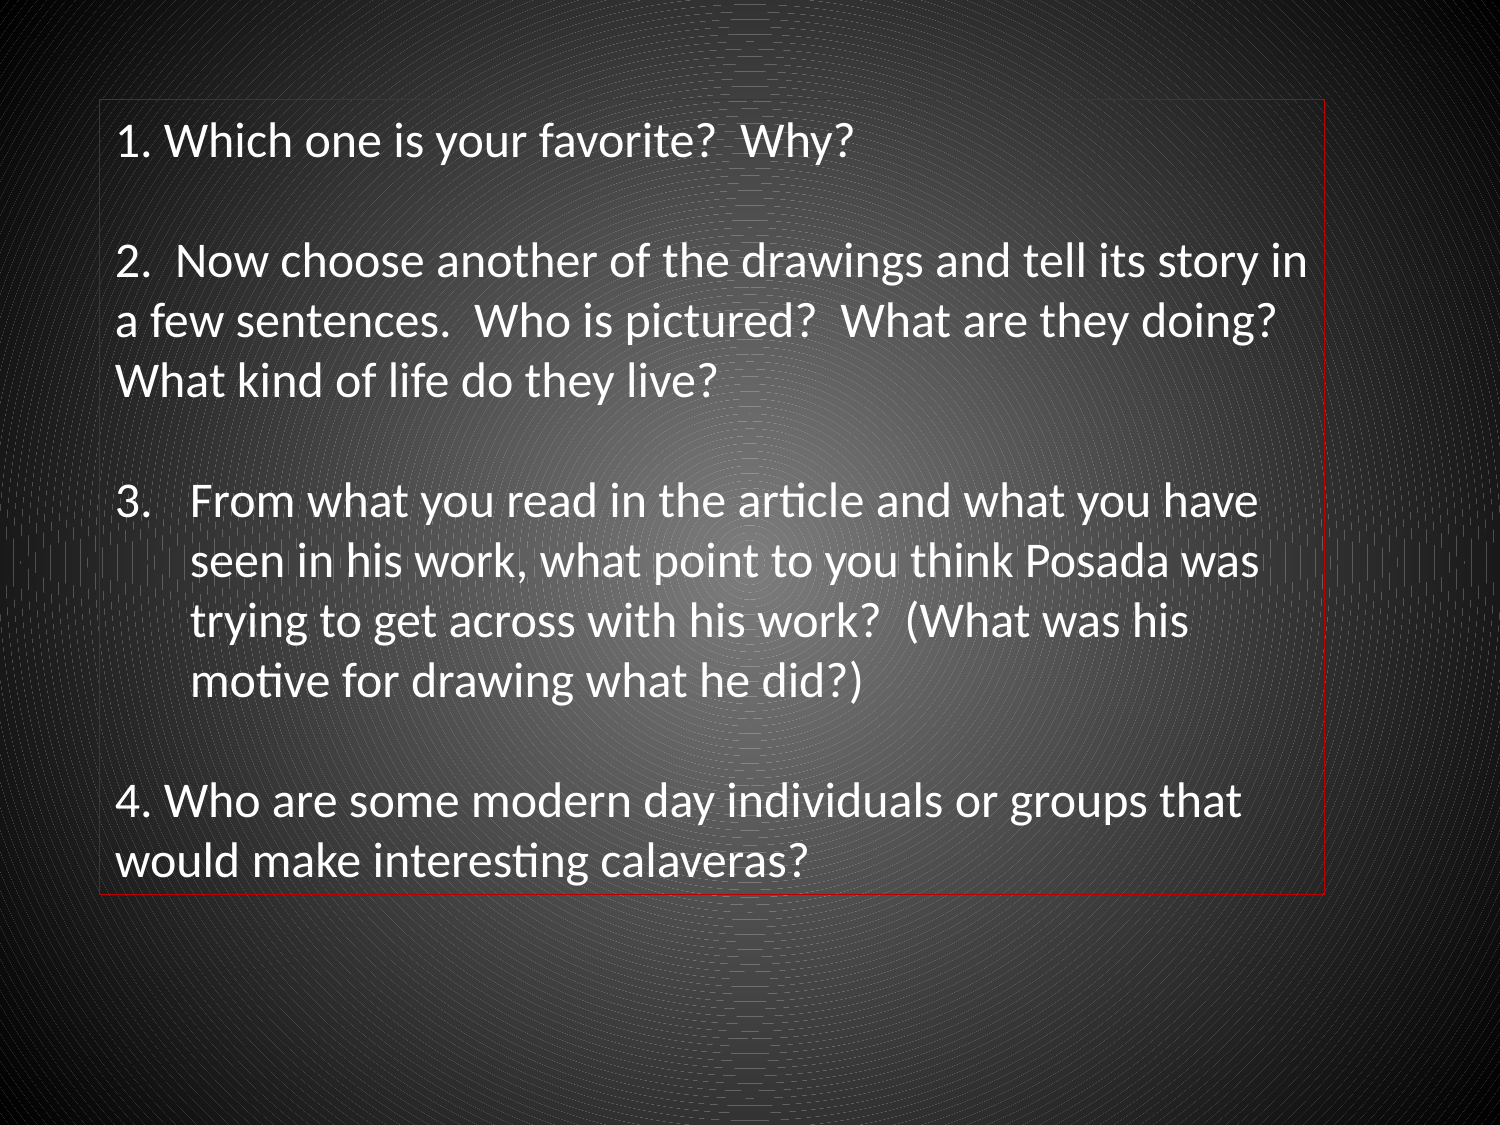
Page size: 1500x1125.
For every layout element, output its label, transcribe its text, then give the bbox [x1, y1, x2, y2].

text_box 1. Which one is your favorite? Why? 2. Now choose another of the drawings and tell its story in a few sentences. Who is pictured? What are they doing? What kind of life do they live? From what you read in the article and what you have seen in his work, what point to you think Posada was trying to get across with his work? (What was his motive for drawing what he did?) 4. Who are some modern day individuals or groups that would make interesting calaveras? [99, 99, 1325, 895]
